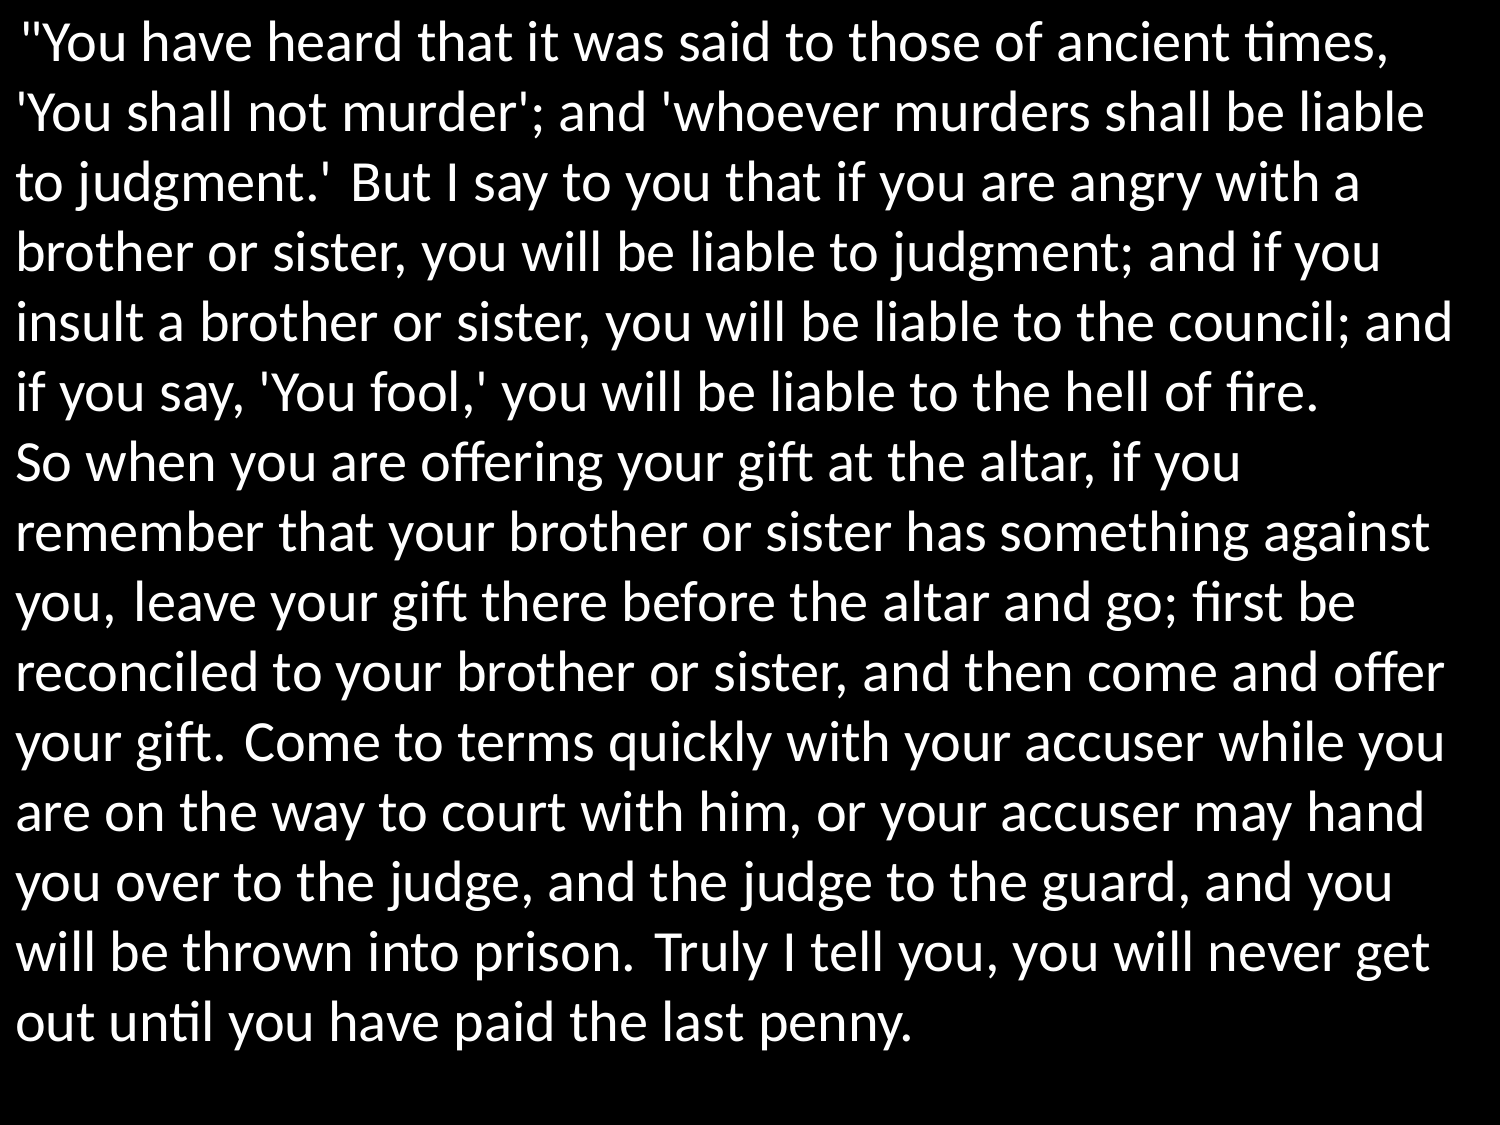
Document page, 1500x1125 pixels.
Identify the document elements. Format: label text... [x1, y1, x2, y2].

text_box "You have heard that it was said to those of ancient times, 'You shall not murder'; and 'whoever murders shall be liable to judgment.' But I say to you that if you are angry with a brother or sister, you will be liable to judgment; and if you insult a brother or sister, you will be liable to the council; and if you say, 'You fool,' you will be liable to the hell of fire. So when you are offering your gift at the altar, if you remember that your brother or sister has something against you, leave your gift there before the altar and go; first be reconciled to your brother or sister, and then come and offer your gift. Come to terms quickly with your accuser while you are on the way to court with him, or your accuser may hand you over to the judge, and the judge to the guard, and you will be thrown into prison. Truly I tell you, you will never get out until you have paid the last penny. [0, 0, 1500, 1061]
